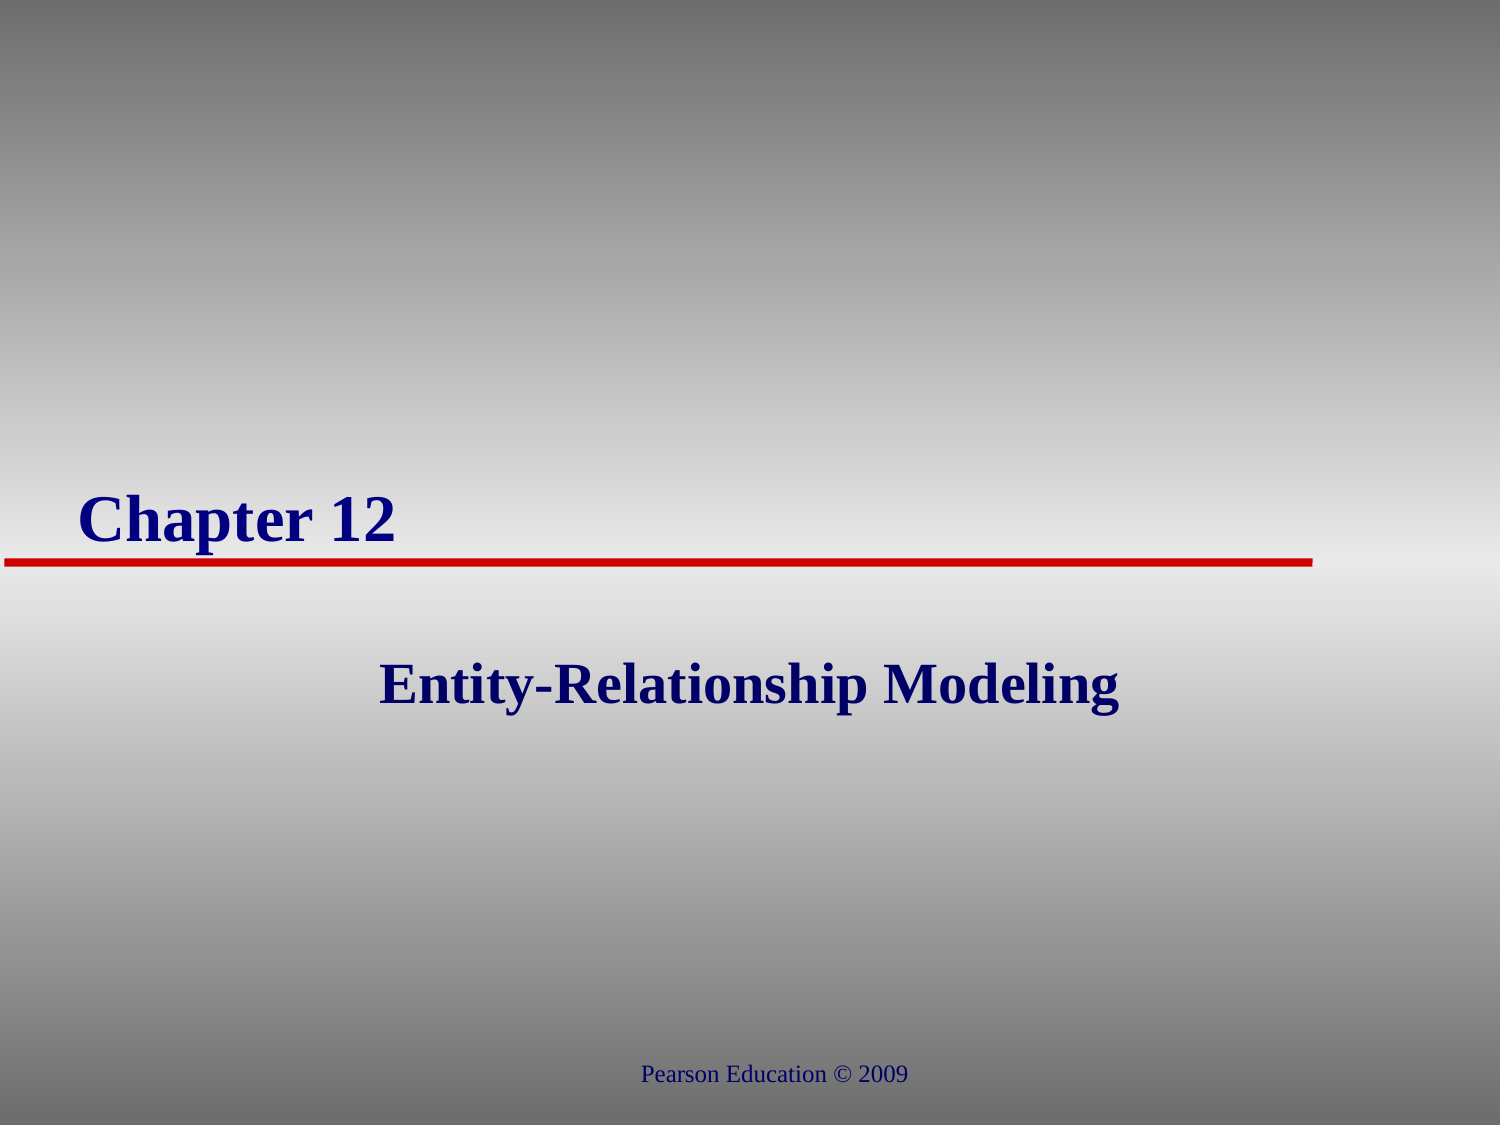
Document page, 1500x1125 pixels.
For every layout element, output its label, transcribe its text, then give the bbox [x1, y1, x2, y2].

text_box Pearson Education © 2009 [512, 1050, 1038, 1095]
subtitle Entity-Relationship Modeling [224, 637, 1276, 926]
title Chapter 12 [62, 374, 1338, 563]
